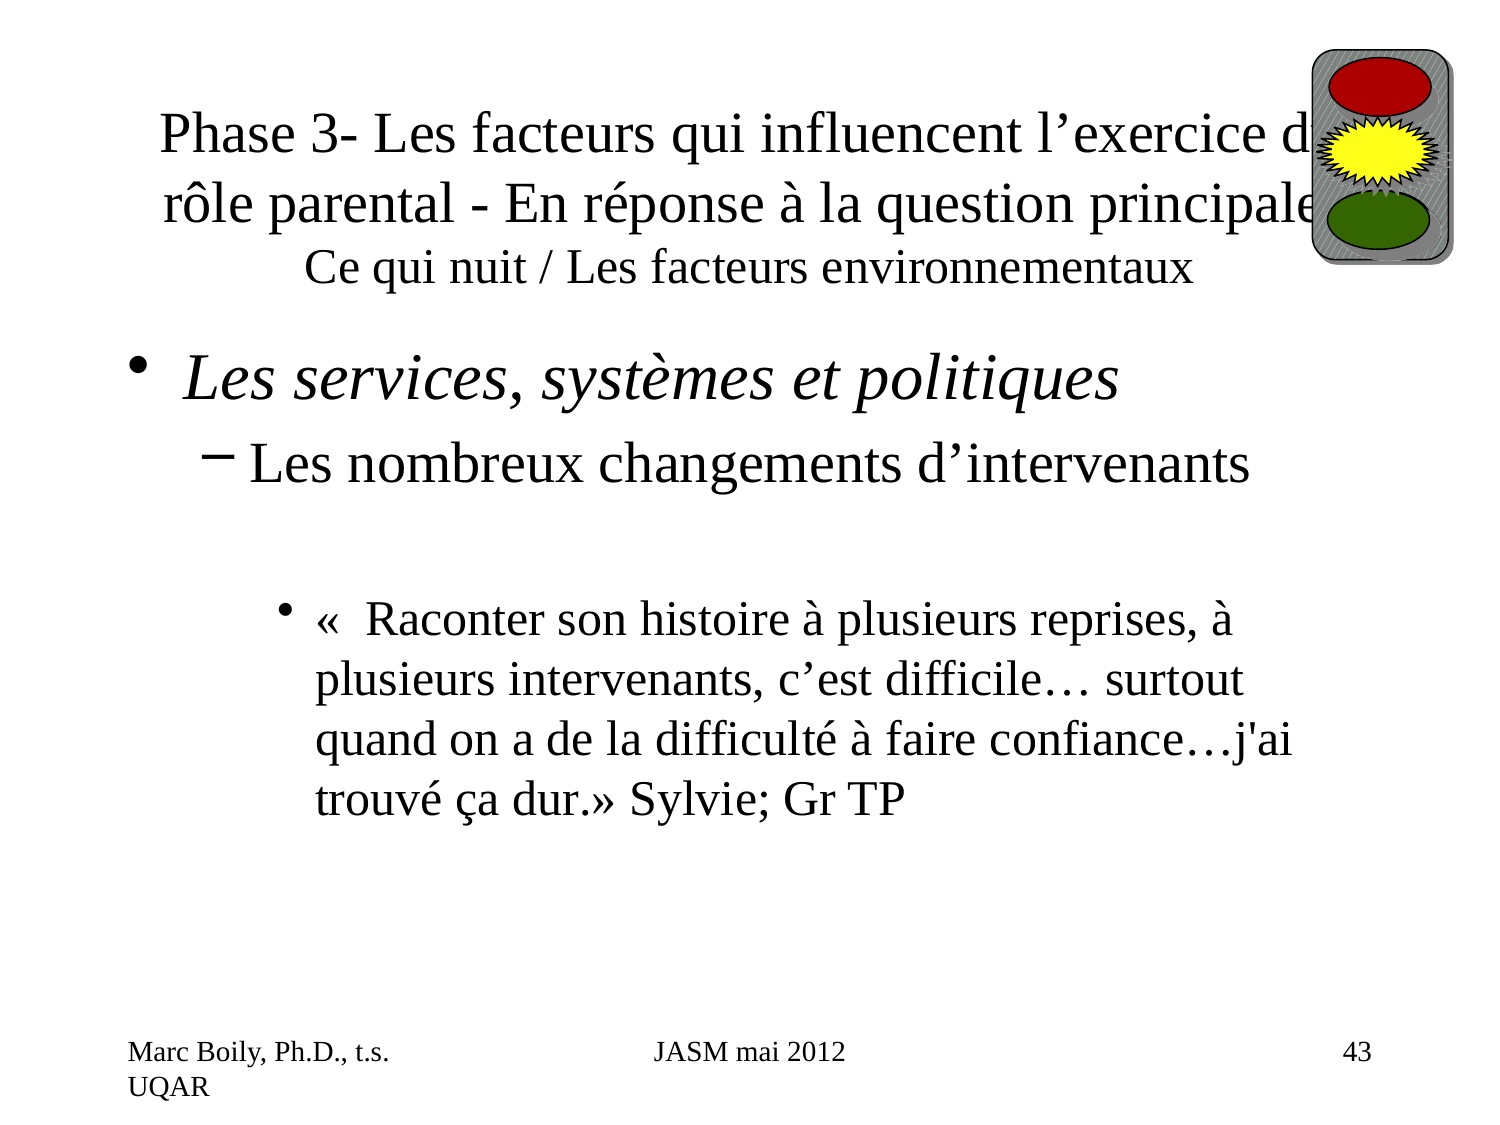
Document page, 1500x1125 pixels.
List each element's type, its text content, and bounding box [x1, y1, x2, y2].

slide_number 43 [1074, 1025, 1388, 1100]
list Les services, systèmes et politiques Les nombreux changements d’intervenants « Raconter son histoire à plusieurs reprises, à plusieurs intervenants, c’est difficile… surtout quand on a de la difficulté à faire confiance…j'ai trouvé ça dur.» Sylvie; Gr TP [112, 324, 1388, 1000]
title Phase 3- Les facteurs qui influencent l’exercice du rôle parental - En réponse à la question principale Ce qui nuit / Les facteurs environnementaux [112, 99, 1388, 288]
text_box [1312, 49, 1449, 260]
slide_number Marc Boily, Ph.D., t.s. UQAR [112, 1025, 425, 1100]
footer JASM mai 2012 [512, 1025, 988, 1100]
